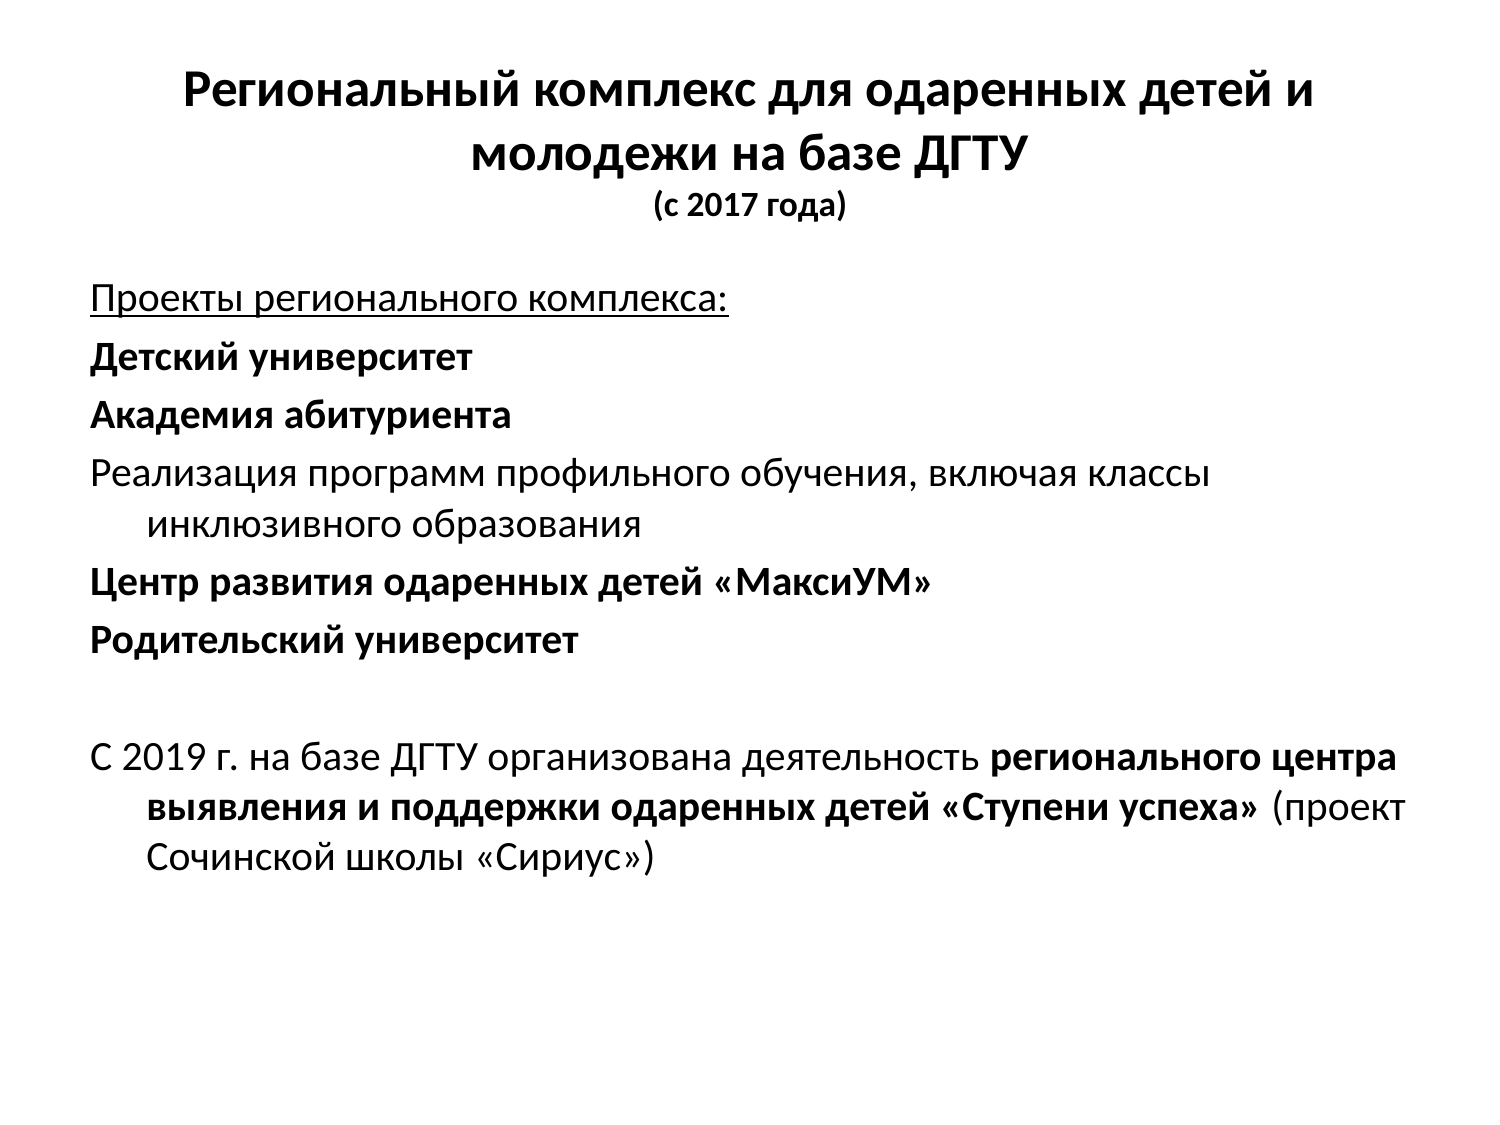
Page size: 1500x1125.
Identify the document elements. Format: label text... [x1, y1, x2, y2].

title Региональный комплекс для одаренных детей и молодежи на базе ДГТУ (с 2017 года) [75, 45, 1425, 233]
list Проекты регионального комплекса: Детский университет Академия абитуриента Реализация программ профильного обучения, включая классы инклюзивного образования Центр развития одаренных детей «МаксиУМ» Родительский университет С 2019 г. на базе ДГТУ организована деятельность регионального центра выявления и поддержки одаренных детей «Ступени успеха» (проект Сочинской школы «Сириус») [75, 262, 1425, 1005]
